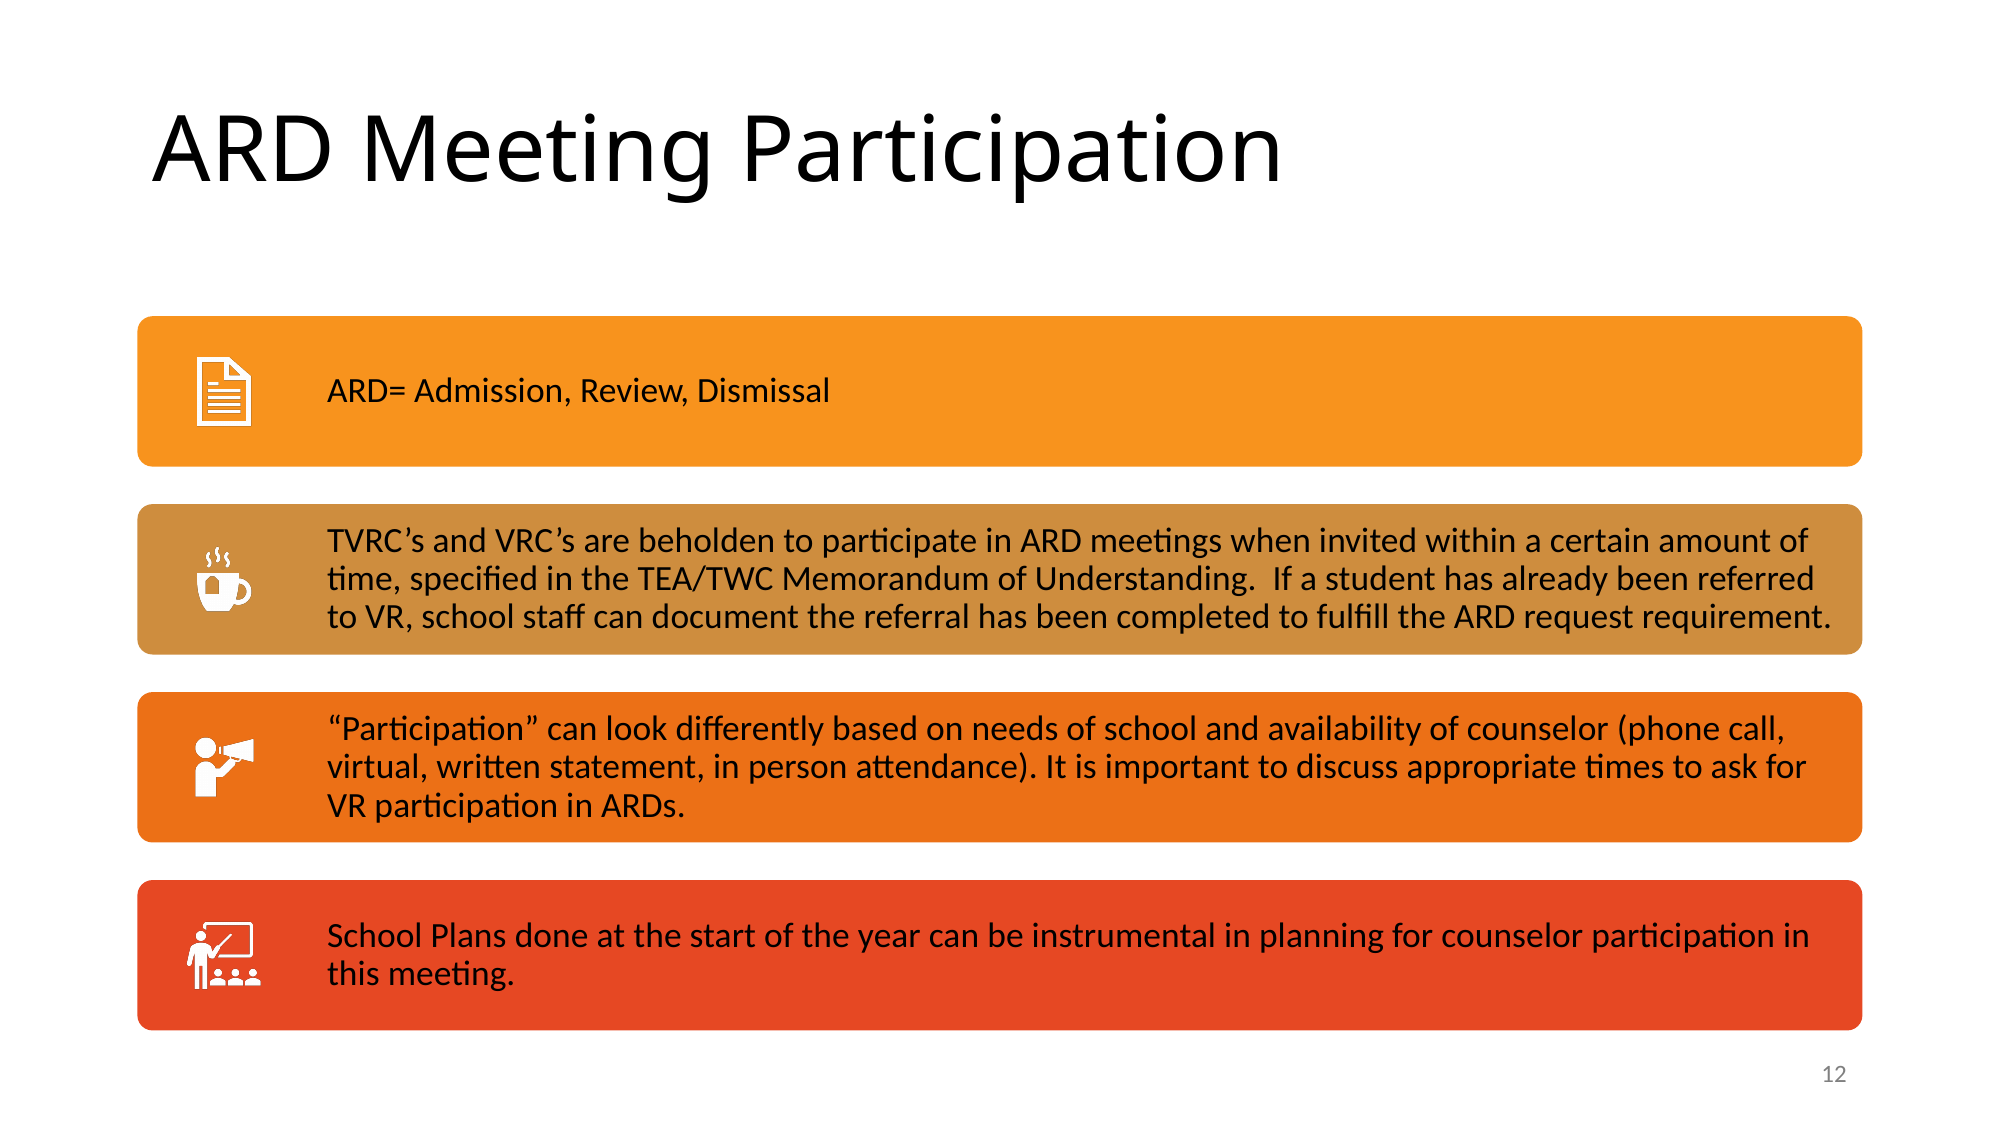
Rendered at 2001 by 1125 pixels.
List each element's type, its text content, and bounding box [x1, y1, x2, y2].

title ARD Meeting Participation [138, 41, 1862, 209]
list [137, 315, 1863, 1031]
slide_number 12 [1455, 1042, 1862, 1103]
